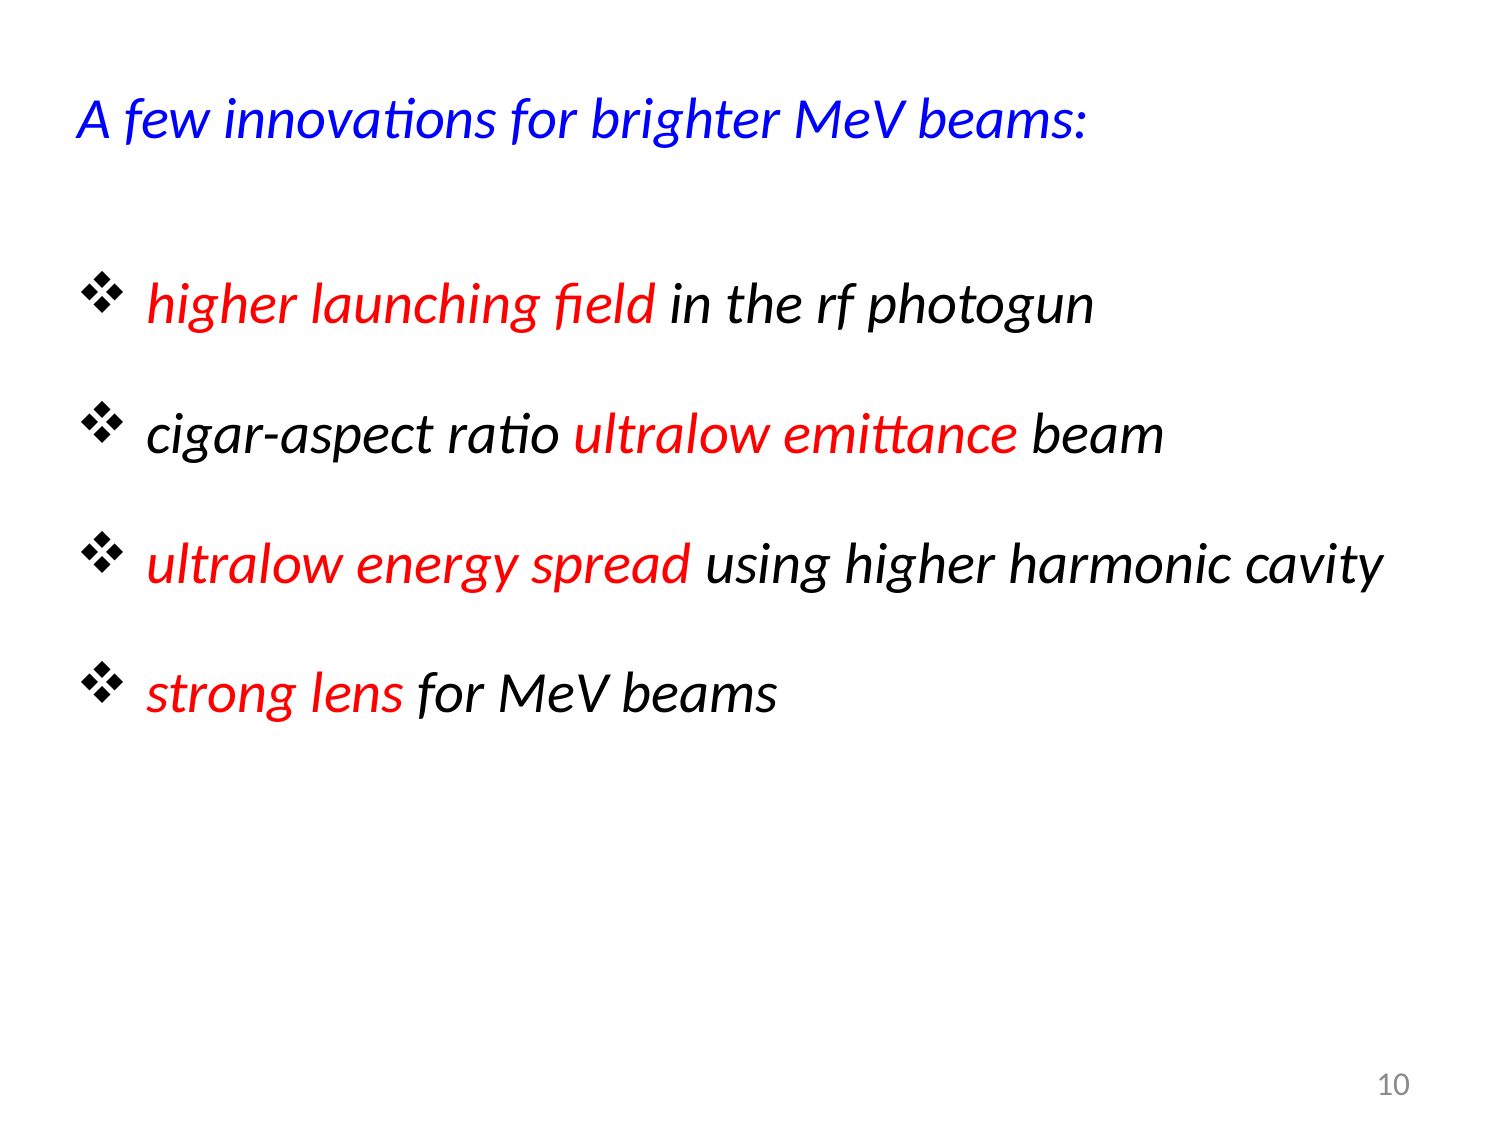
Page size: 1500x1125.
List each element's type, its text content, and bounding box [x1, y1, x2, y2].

slide_number 10 [1074, 1052, 1425, 1113]
title A few innovations for brighter MeV beams: [62, 62, 1475, 168]
text_box higher launching field in the rf photogun cigar-aspect ratio ultralow emittance beam ultralow energy spread using higher harmonic cavity strong lens for MeV beams [61, 222, 1437, 732]
